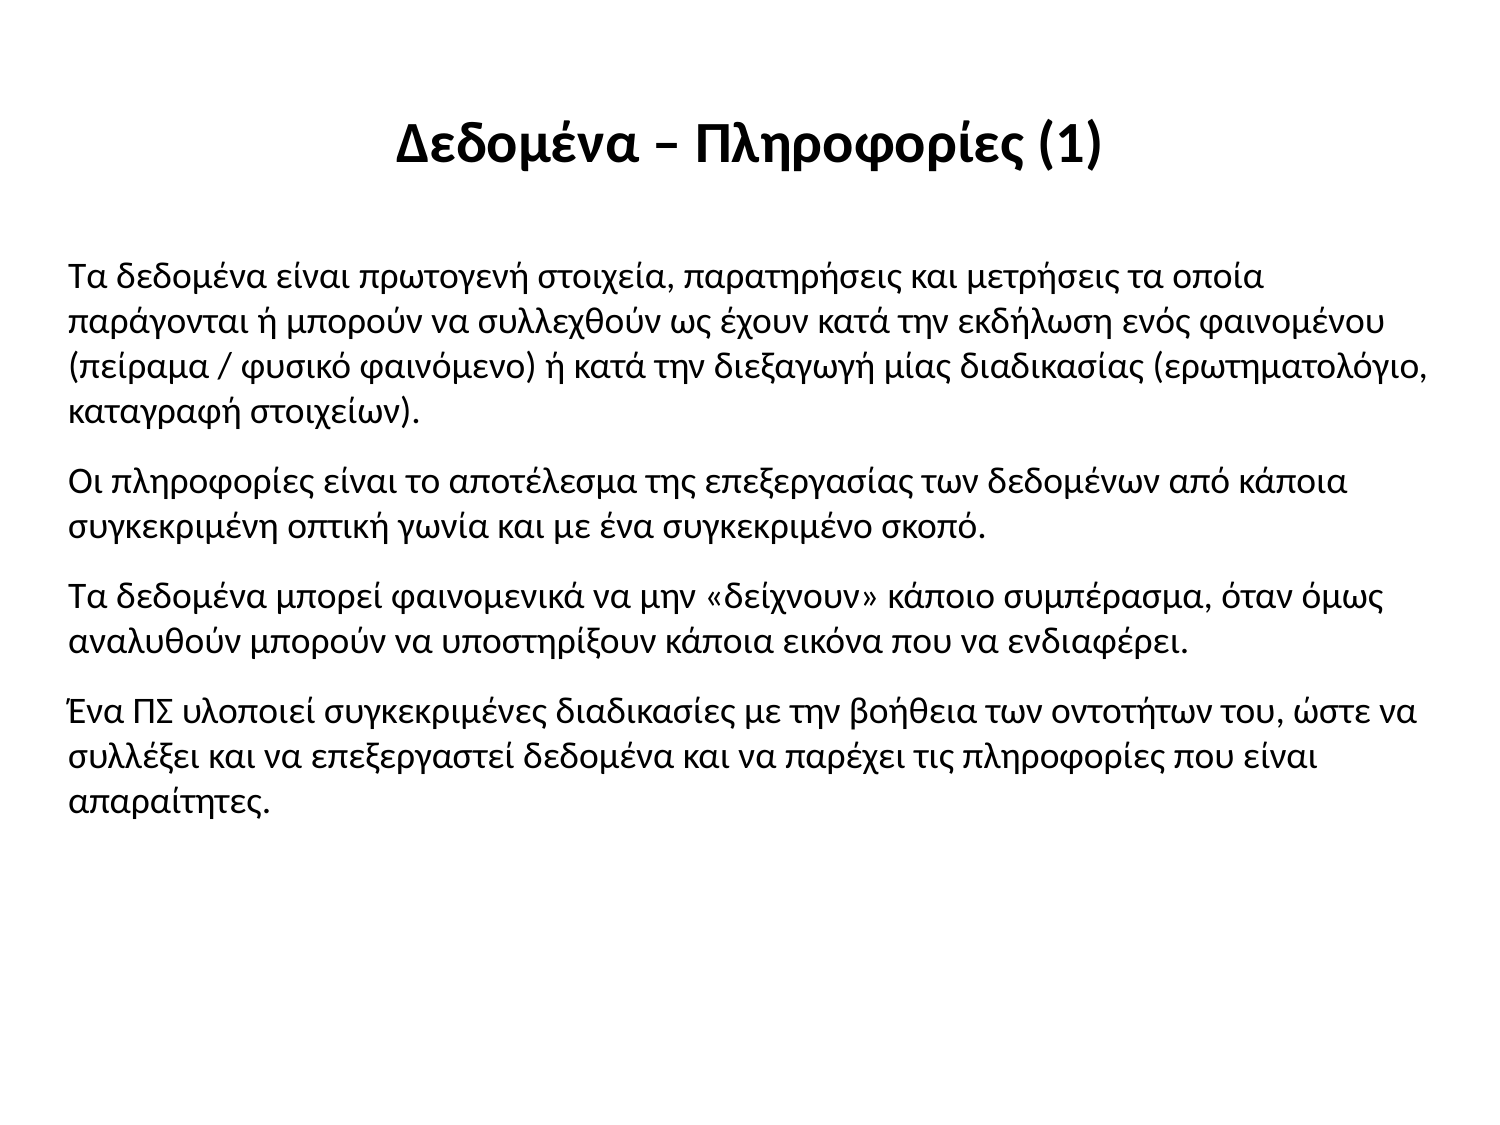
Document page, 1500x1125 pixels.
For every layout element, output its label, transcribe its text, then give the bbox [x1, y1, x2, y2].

list Τα δεδομένα είναι πρωτογενή στοιχεία, παρατηρήσεις και μετρήσεις τα οποία παράγονται ή μπορούν να συλλεχθούν ως έχουν κατά την εκδήλωση ενός φαινομένου (πείραμα / φυσικό φαινόμενο) ή κατά την διεξαγωγή μίας διαδικασίας (ερωτηματολόγιο, καταγραφή στοιχείων). Οι πληροφορίες είναι το αποτέλεσμα της επεξεργασίας των δεδομένων από κάποια συγκεκριμένη οπτική γωνία και με ένα συγκεκριμένο σκοπό. Τα δεδομένα μπορεί φαινομενικά να μην «δείχνουν» κάποιο συμπέρασμα, όταν όμως αναλυθούν μπορούν να υποστηρίξουν κάποια εικόνα που να ενδιαφέρει. Ένα ΠΣ υλοποιεί συγκεκριμένες διαδικασίες με την βοήθεια των οντοτήτων του, ώστε να συλλέξει και να επεξεργαστεί δεδομένα και να παρέχει τις πληροφορίες που είναι απαραίτητες. [53, 243, 1459, 929]
title Δεδομένα – Πληροφορίες (1) [75, 45, 1425, 233]
